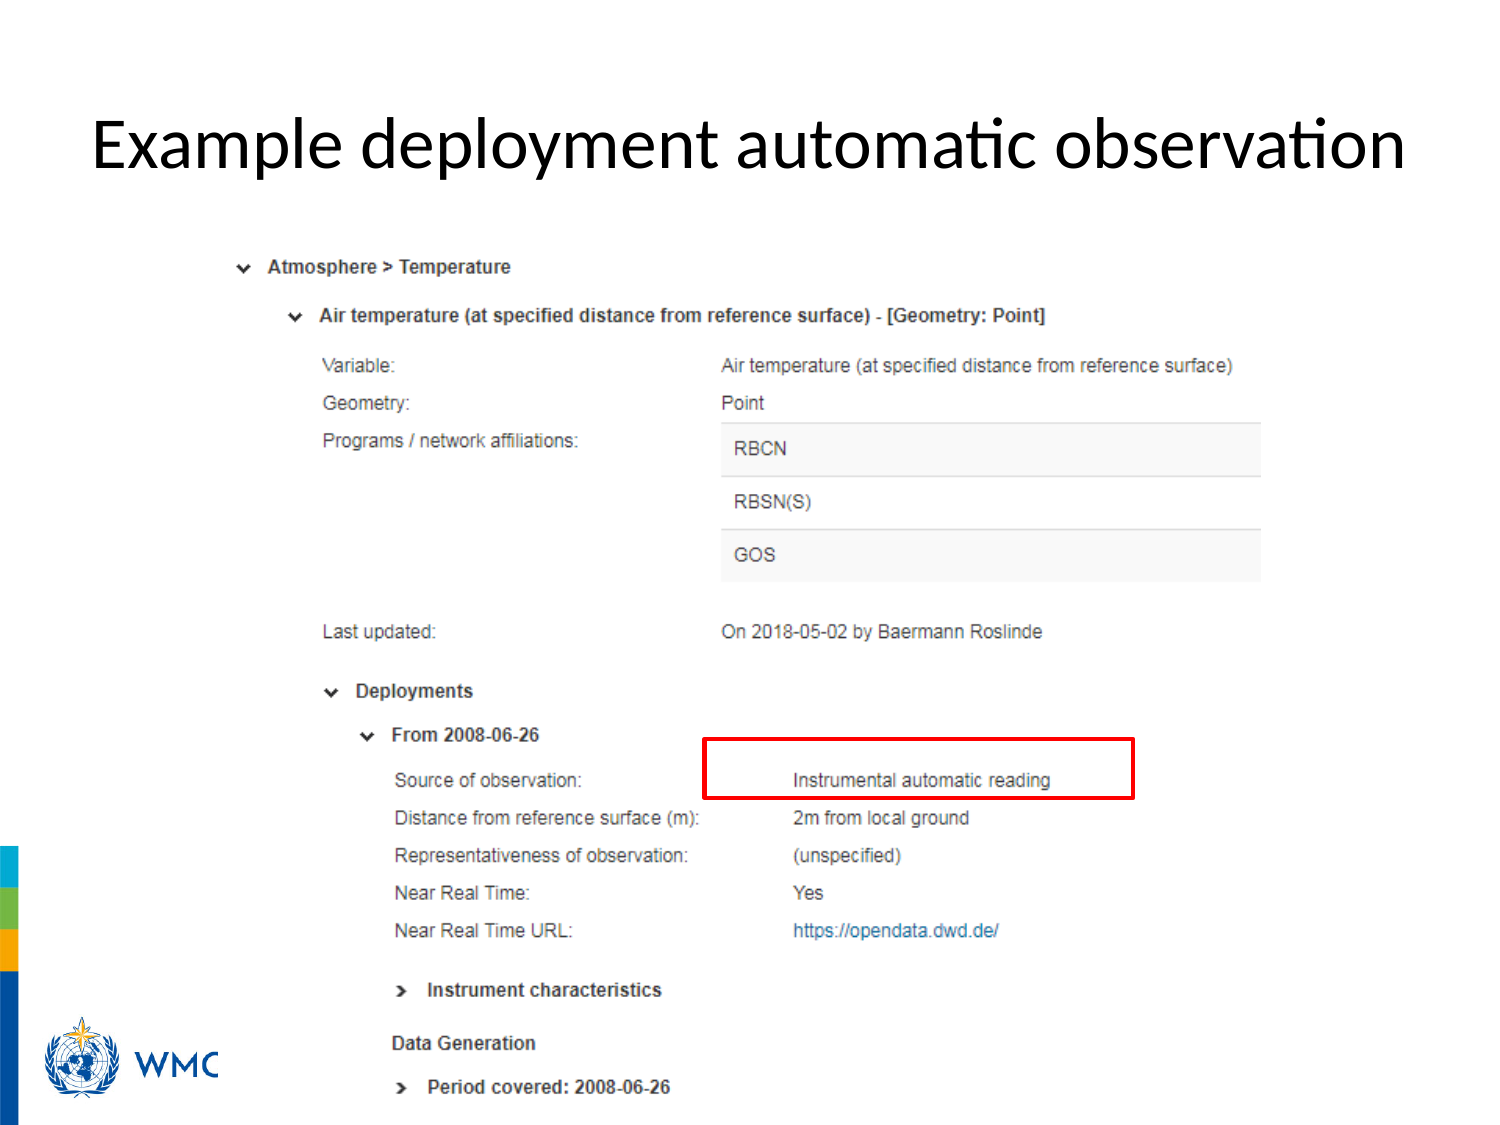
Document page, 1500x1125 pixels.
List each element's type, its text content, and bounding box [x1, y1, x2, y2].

title Example deployment automatic observation [75, 45, 1425, 233]
picture [0, 241, 1262, 1125]
